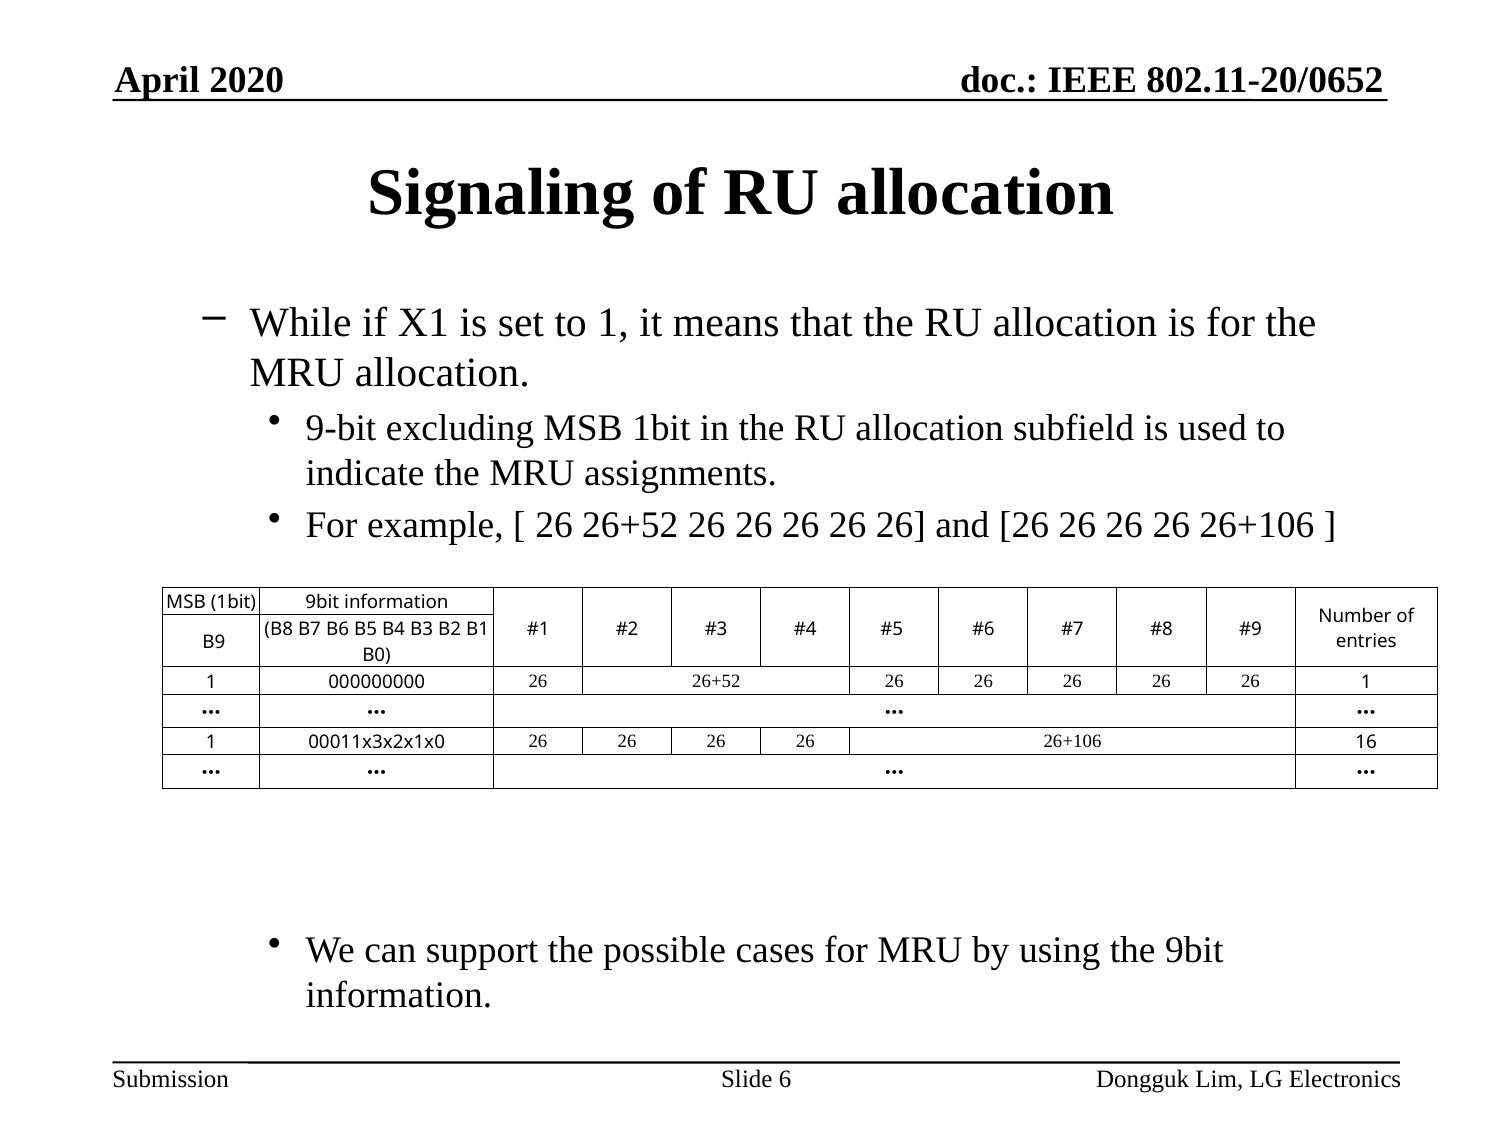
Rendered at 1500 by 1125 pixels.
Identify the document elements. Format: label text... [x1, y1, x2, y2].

table_header #1 [494, 588, 582, 666]
table_cell 26 [494, 728, 582, 754]
table_cell ··· [163, 755, 259, 788]
table_cell 1 [163, 728, 259, 754]
table_cell 26+106 [850, 728, 1295, 754]
table_cell B9 [163, 615, 259, 666]
table_cell ··· [1296, 755, 1437, 788]
table_cell 16 [1296, 728, 1437, 754]
table_cell 1 [163, 667, 259, 694]
table_cell 26 [850, 667, 938, 694]
table_cell 26 [583, 728, 671, 754]
table_cell 26 [1207, 667, 1295, 694]
table_cell 26 [1117, 667, 1206, 694]
list While if X1 is set to 1, it means that the RU allocation is for the MRU allocation. 9-bit excluding MSB 1bit in the RU allocation subfield is used to indicate the MRU assignments. For example, [ 26 26+52 26 26 26 26 26] and [26 26 26 26 26+106 ] We can support the possible cases for MRU by using the 9bit information. [112, 287, 1388, 1000]
table_cell 26 [1028, 667, 1116, 694]
footer Dongguk Lim, LG Electronics [1092, 1061, 1402, 1093]
table_cell 26 [939, 667, 1027, 694]
table_header Number of entries [1296, 588, 1437, 666]
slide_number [114, 54, 286, 101]
table_header MSB (1bit) [163, 588, 259, 614]
table_cell 26 [761, 728, 849, 754]
table_header #4 [761, 588, 849, 666]
table_cell 000000000 [260, 667, 493, 694]
table_header 9bit information [260, 588, 493, 614]
table_header #6 [939, 588, 1027, 666]
table_header #5 [850, 588, 938, 666]
table_header #8 [1117, 588, 1206, 666]
table_header #3 [672, 588, 760, 666]
table_cell ··· [260, 755, 493, 788]
table_cell ··· [1296, 695, 1437, 727]
table_header #7 [1028, 588, 1116, 666]
title Signaling of RU allocation [112, 112, 1388, 263]
table_header #2 [583, 588, 671, 666]
table_cell 00011x3x2x1x0 [260, 728, 493, 754]
table_cell 26+52 [583, 667, 849, 694]
table_cell (B8 B7 B6 B5 B4 B3 B2 B1 B0) [260, 615, 493, 666]
table_header #9 [1207, 588, 1295, 666]
table_cell 1 [1296, 667, 1437, 694]
table_cell 26 [494, 667, 582, 694]
table_cell ··· [260, 695, 493, 727]
slide_number Slide 6 [712, 1061, 800, 1093]
table_cell ··· [163, 695, 259, 727]
table_cell ··· [494, 755, 1295, 788]
table_cell 26 [672, 728, 760, 754]
table_cell ··· [494, 695, 1295, 727]
